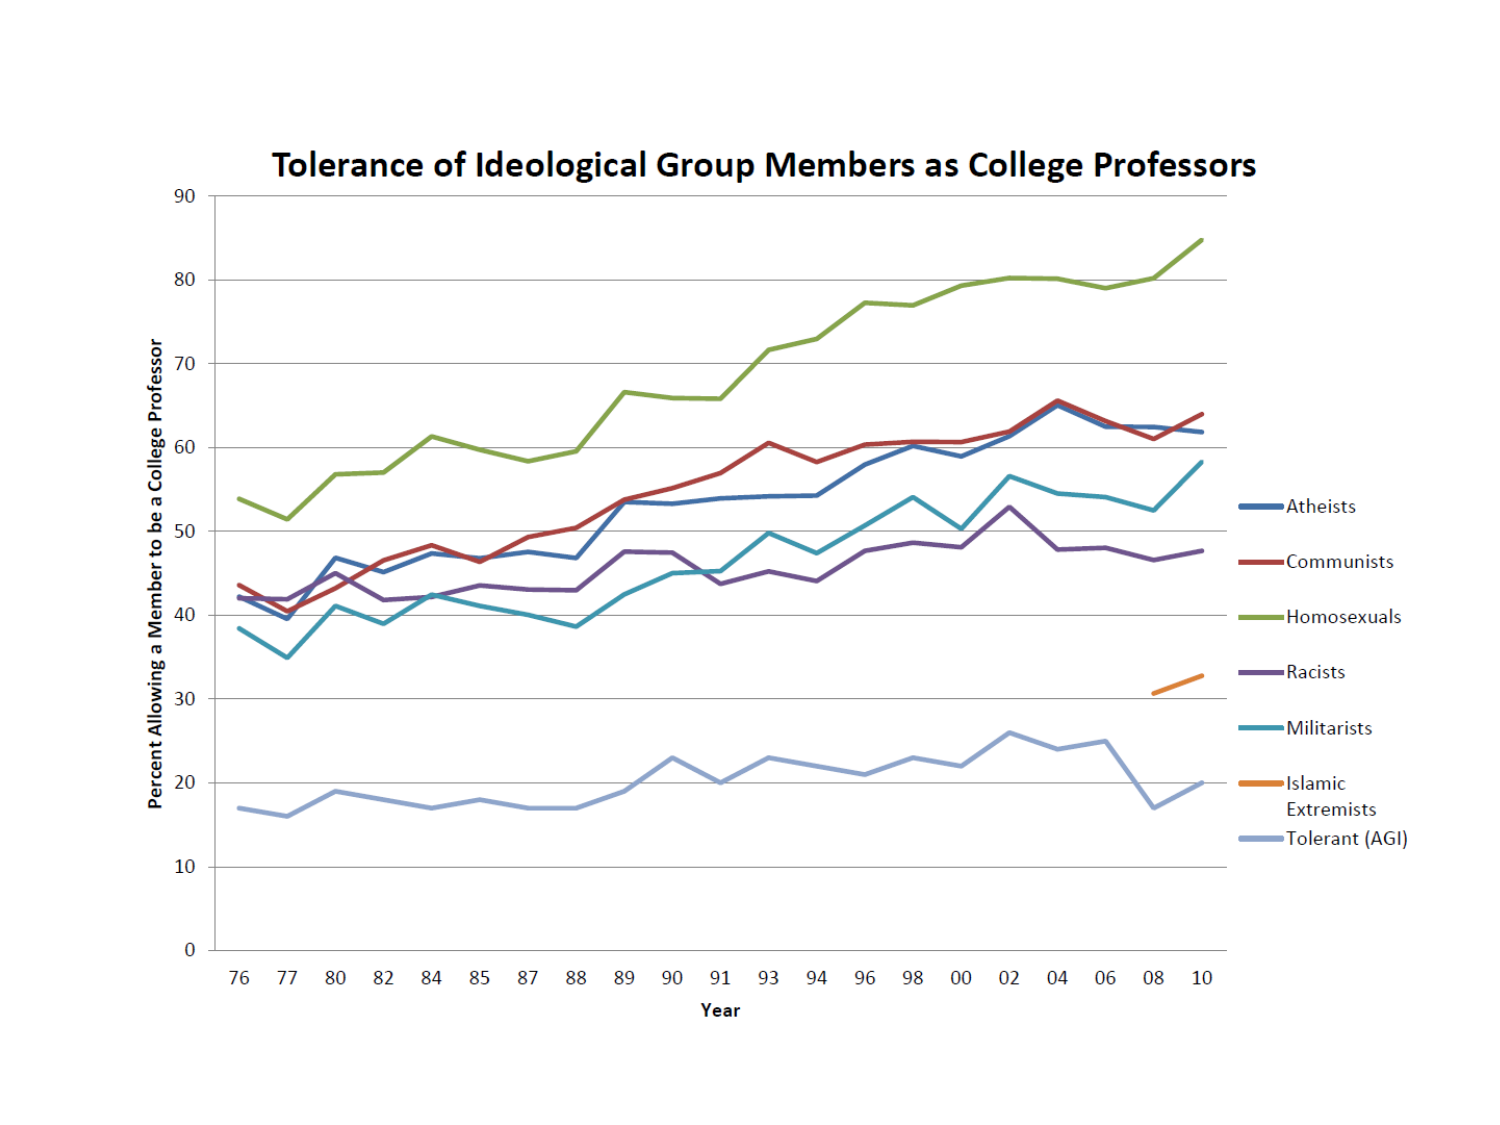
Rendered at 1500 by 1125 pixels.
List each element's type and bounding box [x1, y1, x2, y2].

picture [124, 137, 1409, 1026]
